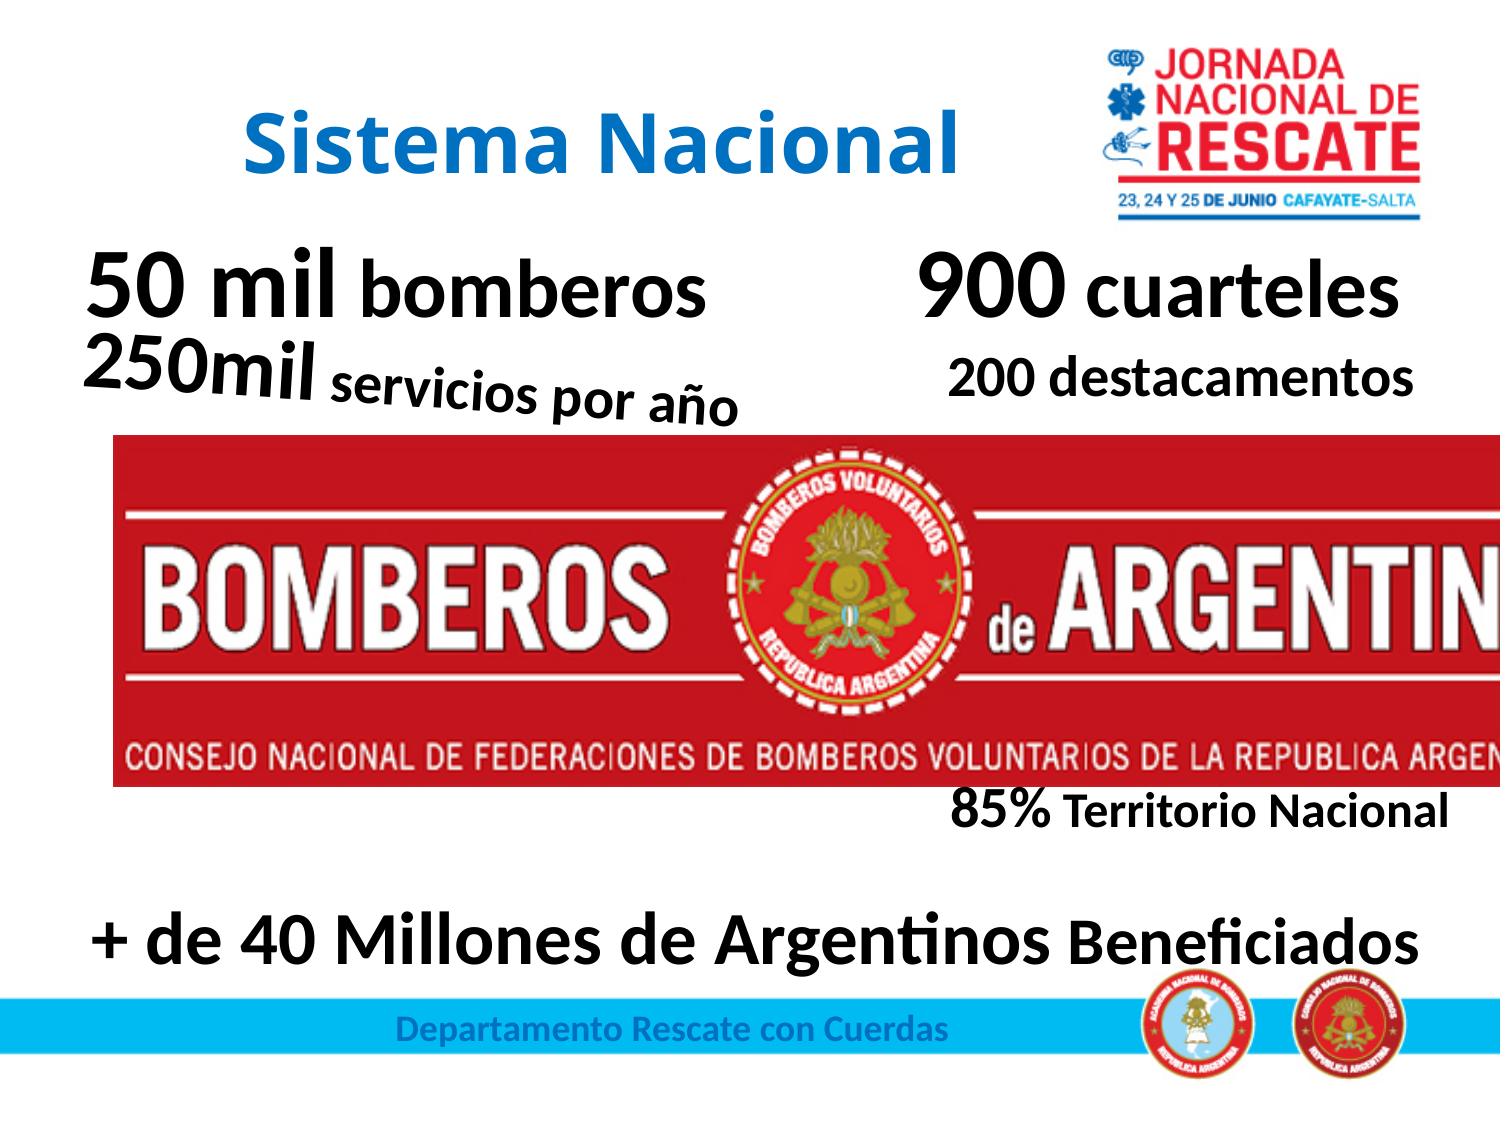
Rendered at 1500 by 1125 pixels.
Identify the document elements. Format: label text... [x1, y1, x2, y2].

text_box 85% Territorio Nacional + de 40 Millones de Argentinos Beneficiados [46, 762, 1465, 987]
picture [0, 0, 1500, 1125]
text_box 50 mil bomberos 900 cuarteles 200 destacamentos [70, 210, 1430, 416]
text_box Departamento Rescate con Cuerdas [350, 996, 973, 1057]
text_box Sistema Nacional [29, 82, 1176, 198]
text_box 250mil servicios por año [64, 294, 834, 433]
